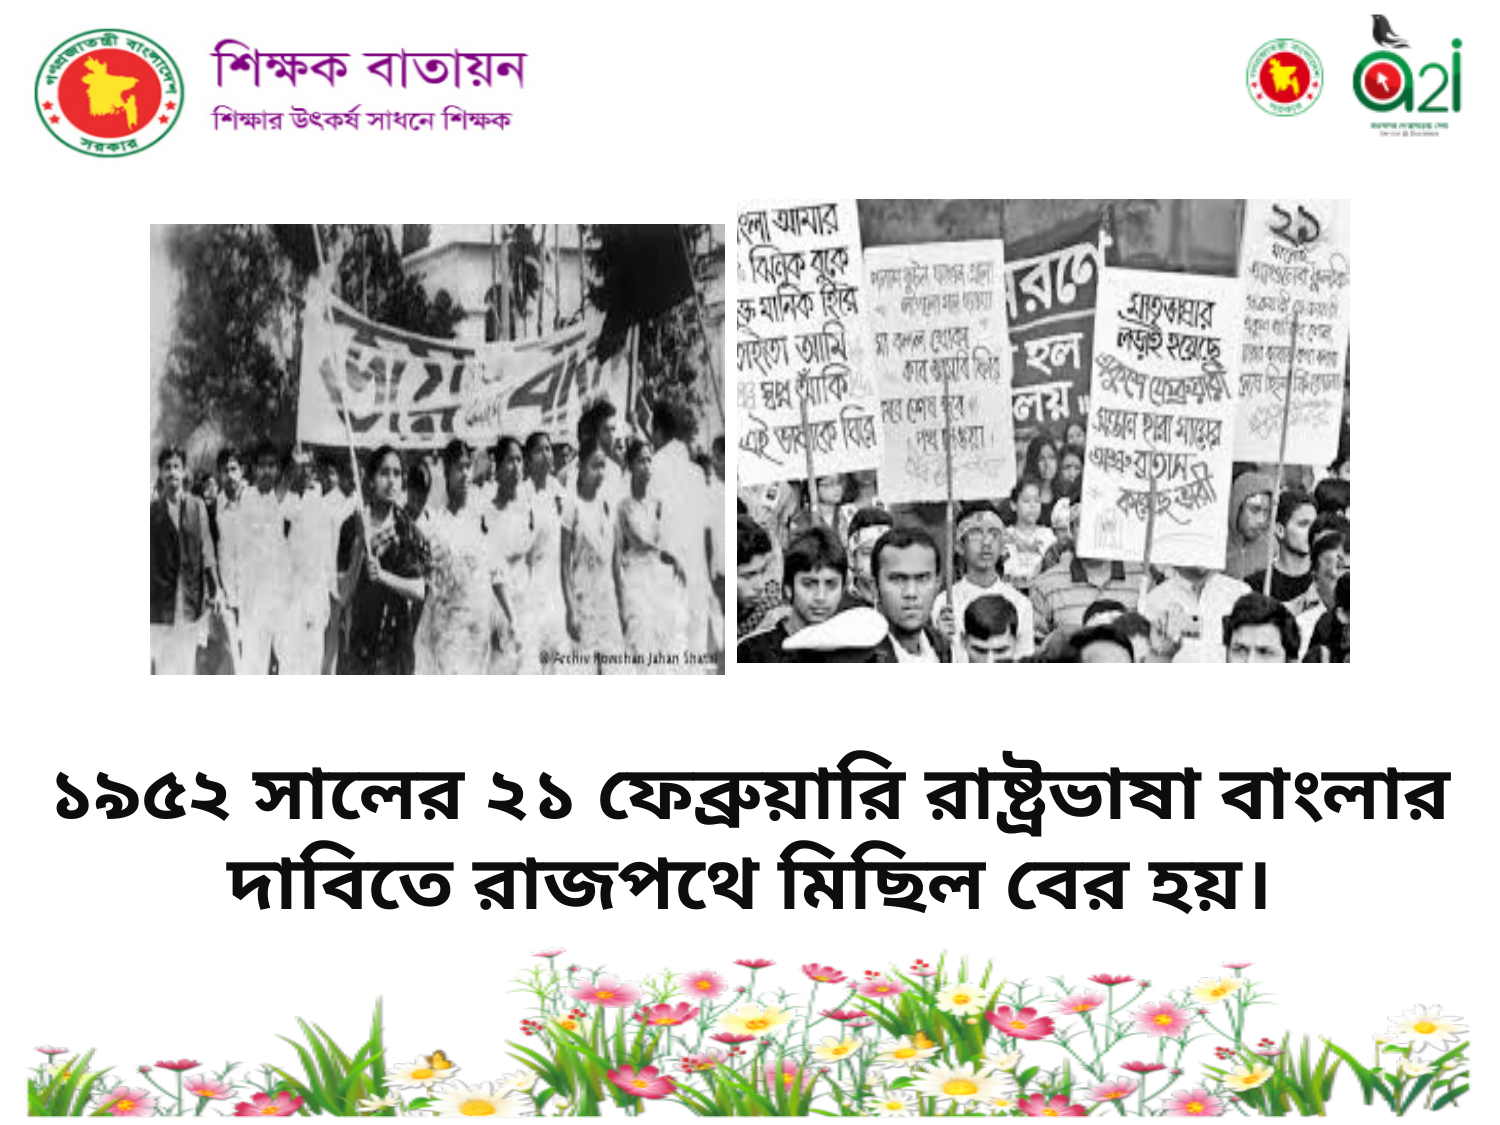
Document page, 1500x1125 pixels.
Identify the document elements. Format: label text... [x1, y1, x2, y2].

picture [149, 224, 726, 676]
text_box ১৯৫২ সালের ২১ ফেব্রুয়ারি রাষ্ট্রভাষা বাংলার দাবিতে রাজপথে মিছিল বের হয়। [0, 737, 1500, 911]
picture [737, 199, 1351, 663]
picture [0, 0, 1500, 189]
picture [0, 912, 1500, 1125]
